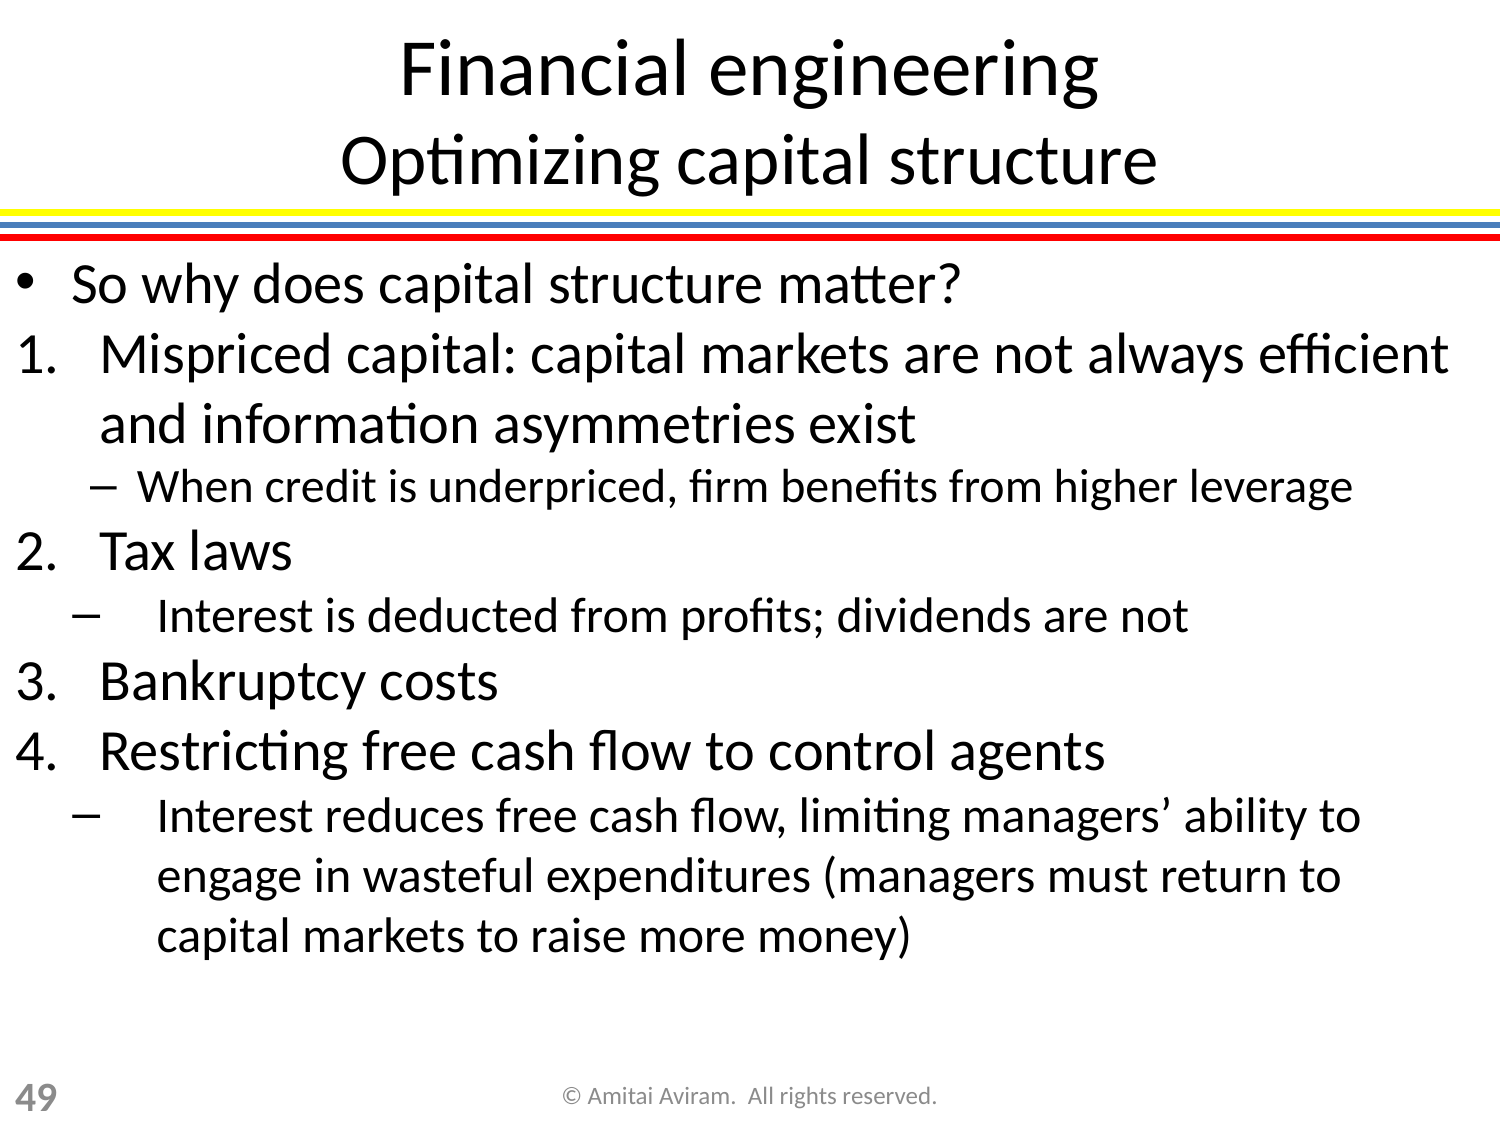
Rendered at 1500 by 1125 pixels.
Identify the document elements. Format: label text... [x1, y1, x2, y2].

list So why does capital structure matter? Mispriced capital: capital markets are not always efficient and information asymmetries exist When credit is underpriced, firm benefits from higher leverage Tax laws Interest is deducted from profits; dividends are not Bankruptcy costs Restricting free cash flow to control agents Interest reduces free cash flow, limiting managers’ ability to engage in wasteful expenditures (managers must return to capital markets to raise more money) [0, 237, 1500, 1088]
footer © Amitai Aviram. All rights reserved. [512, 1065, 988, 1125]
slide_number 49 [0, 1065, 100, 1125]
text_box Financial engineering Optimizing capital structure [0, 0, 1500, 213]
